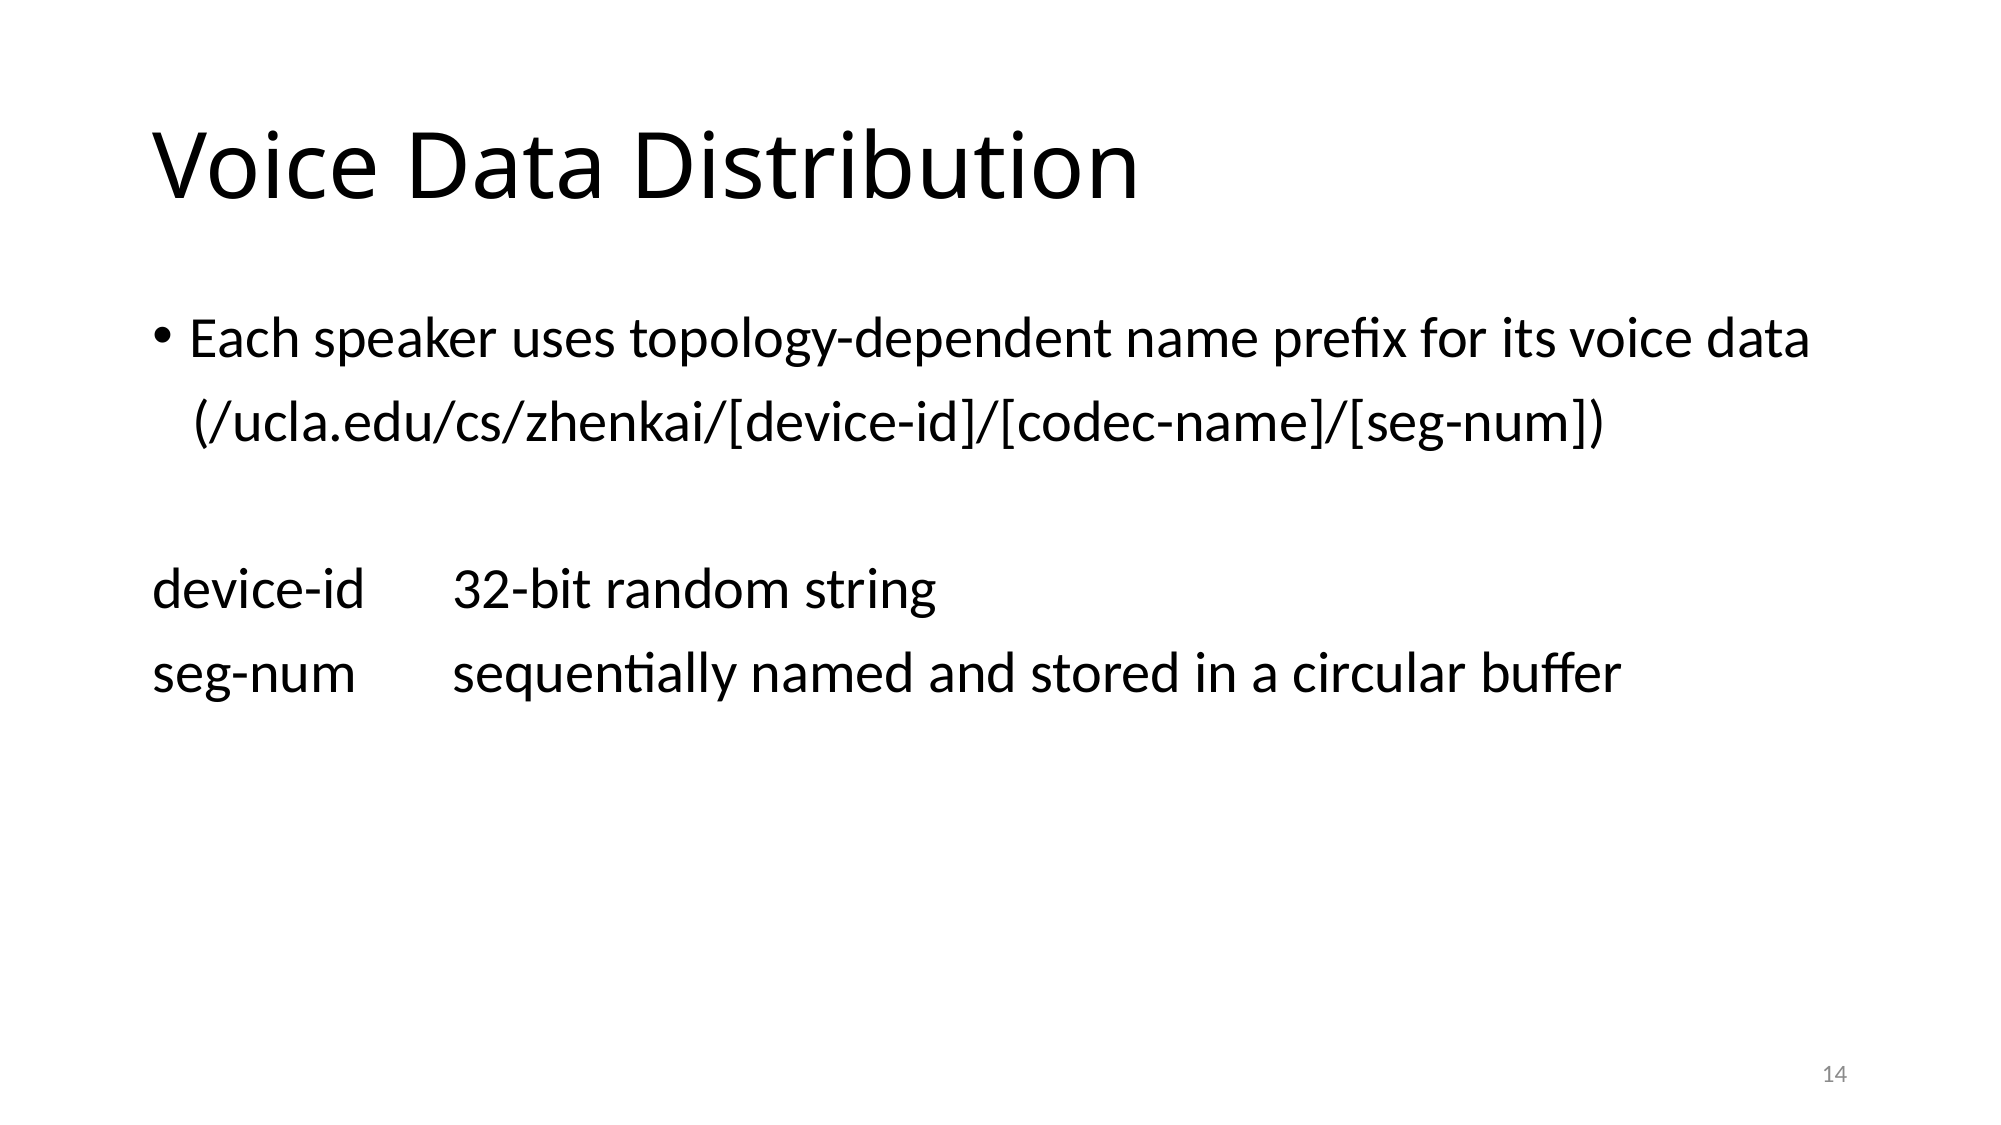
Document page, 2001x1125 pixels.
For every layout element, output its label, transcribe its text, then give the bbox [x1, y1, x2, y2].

title Voice Data Distribution [137, 59, 1863, 278]
list Each speaker uses topology-dependent name prefix for its voice data (/ucla.edu/cs/zhenkai/[device-id]/[codec-name]/[seg-num]) device-id 32-bit random string seg-num sequentially named and stored in a circular buffer [137, 299, 1863, 1014]
slide_number 14 [1412, 1042, 1863, 1103]
